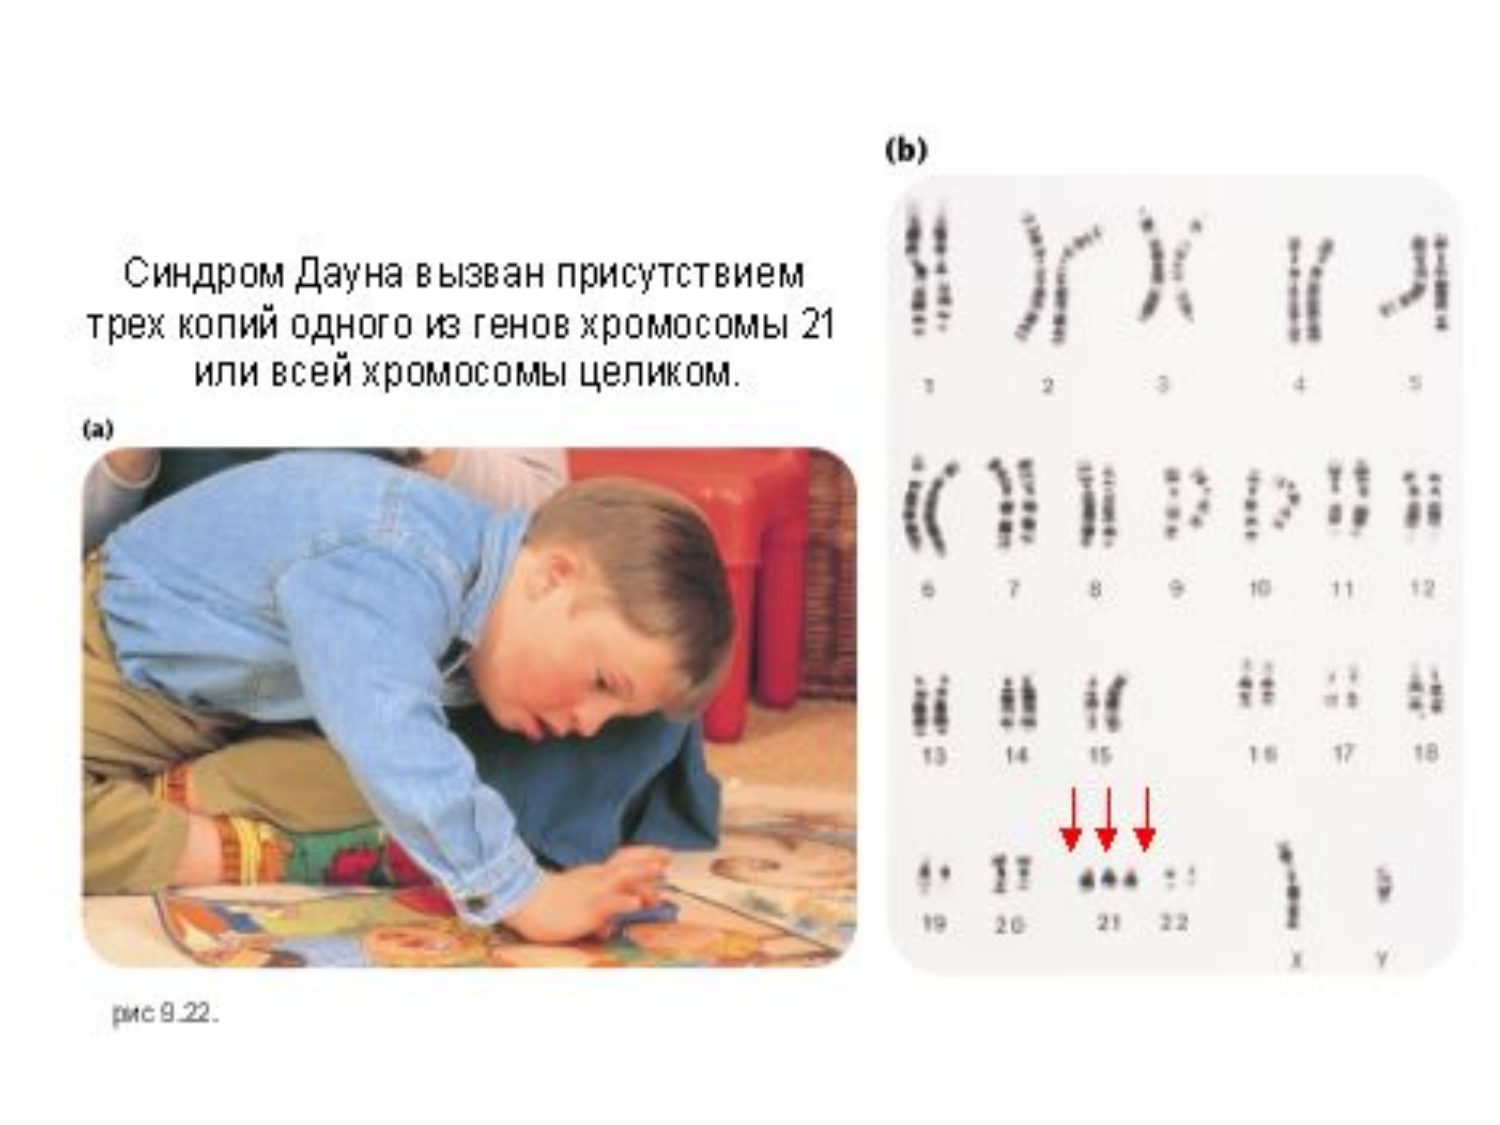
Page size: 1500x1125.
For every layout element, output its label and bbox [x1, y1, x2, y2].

picture [39, 125, 1500, 1038]
